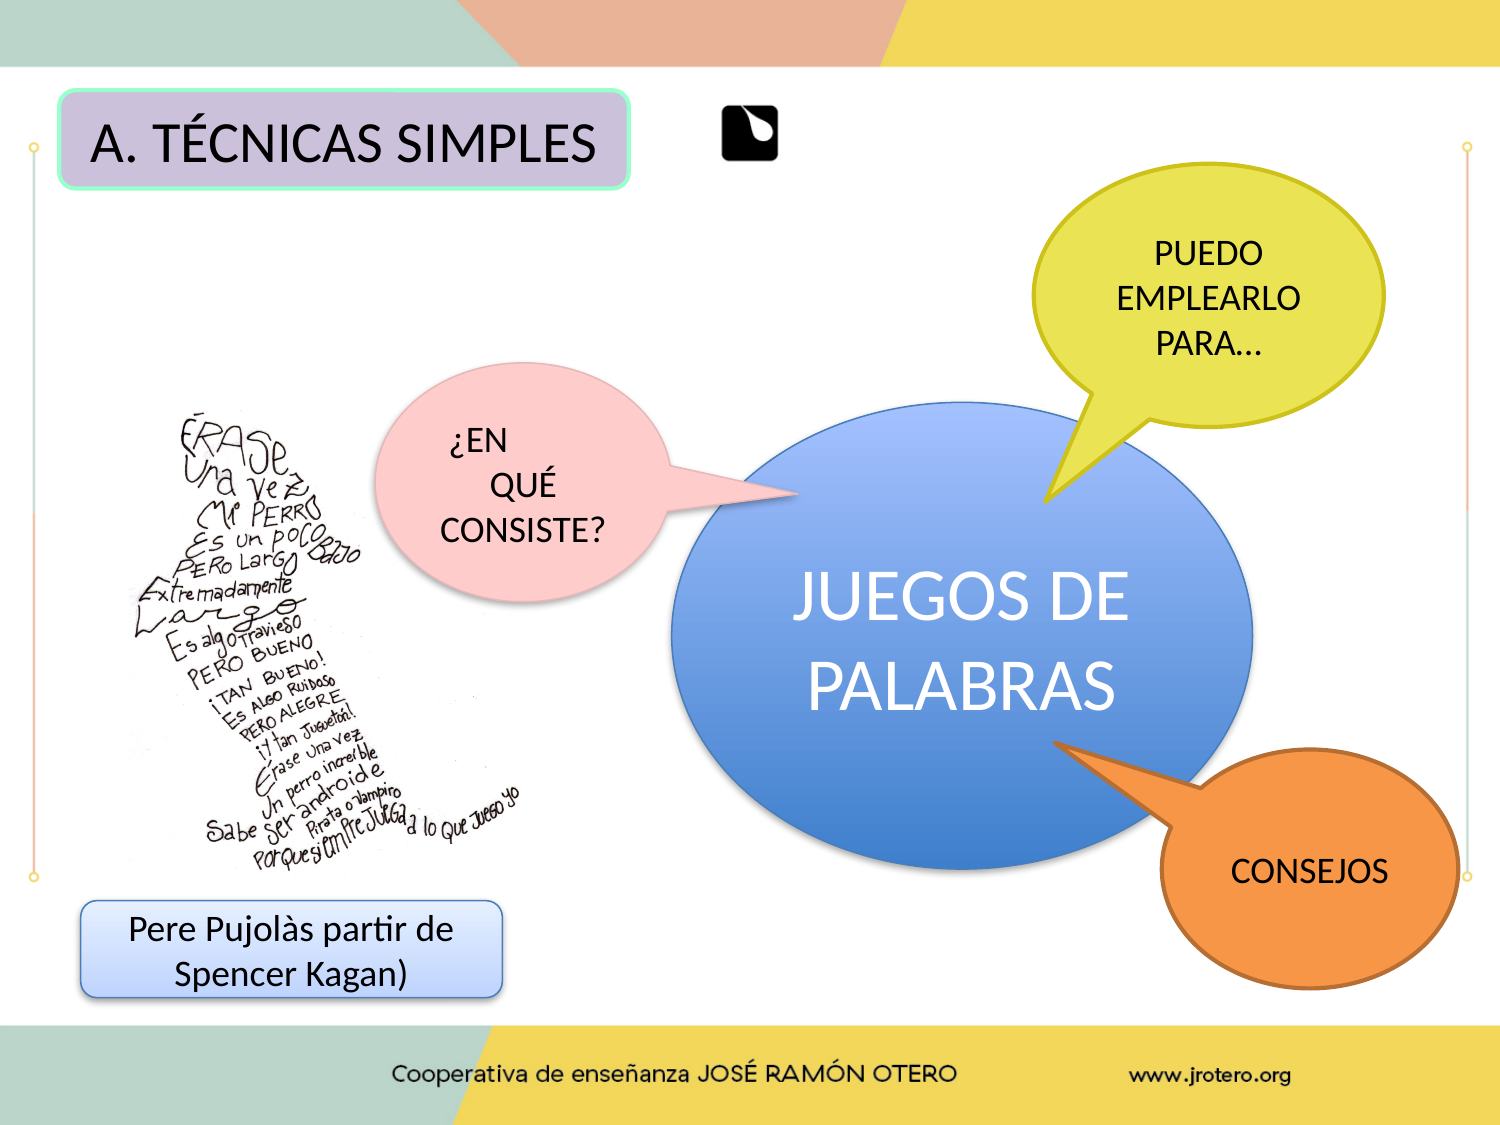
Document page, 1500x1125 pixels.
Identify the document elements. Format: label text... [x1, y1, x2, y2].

text_box PUEDO EMPLEARLO PARA… [1031, 161, 1386, 504]
text_box Pere Pujolàs partir de Spencer Kagan) [79, 899, 504, 999]
picture [0, 0, 1500, 1125]
text_box A. TÉCNICAS SIMPLES [57, 88, 631, 191]
text_box JUEGOS DE PALABRAS [670, 401, 1254, 870]
text_box ¿EN QUÉ CONSISTE? [407, 362, 800, 603]
text_box CONSEJOS [1052, 740, 1461, 991]
